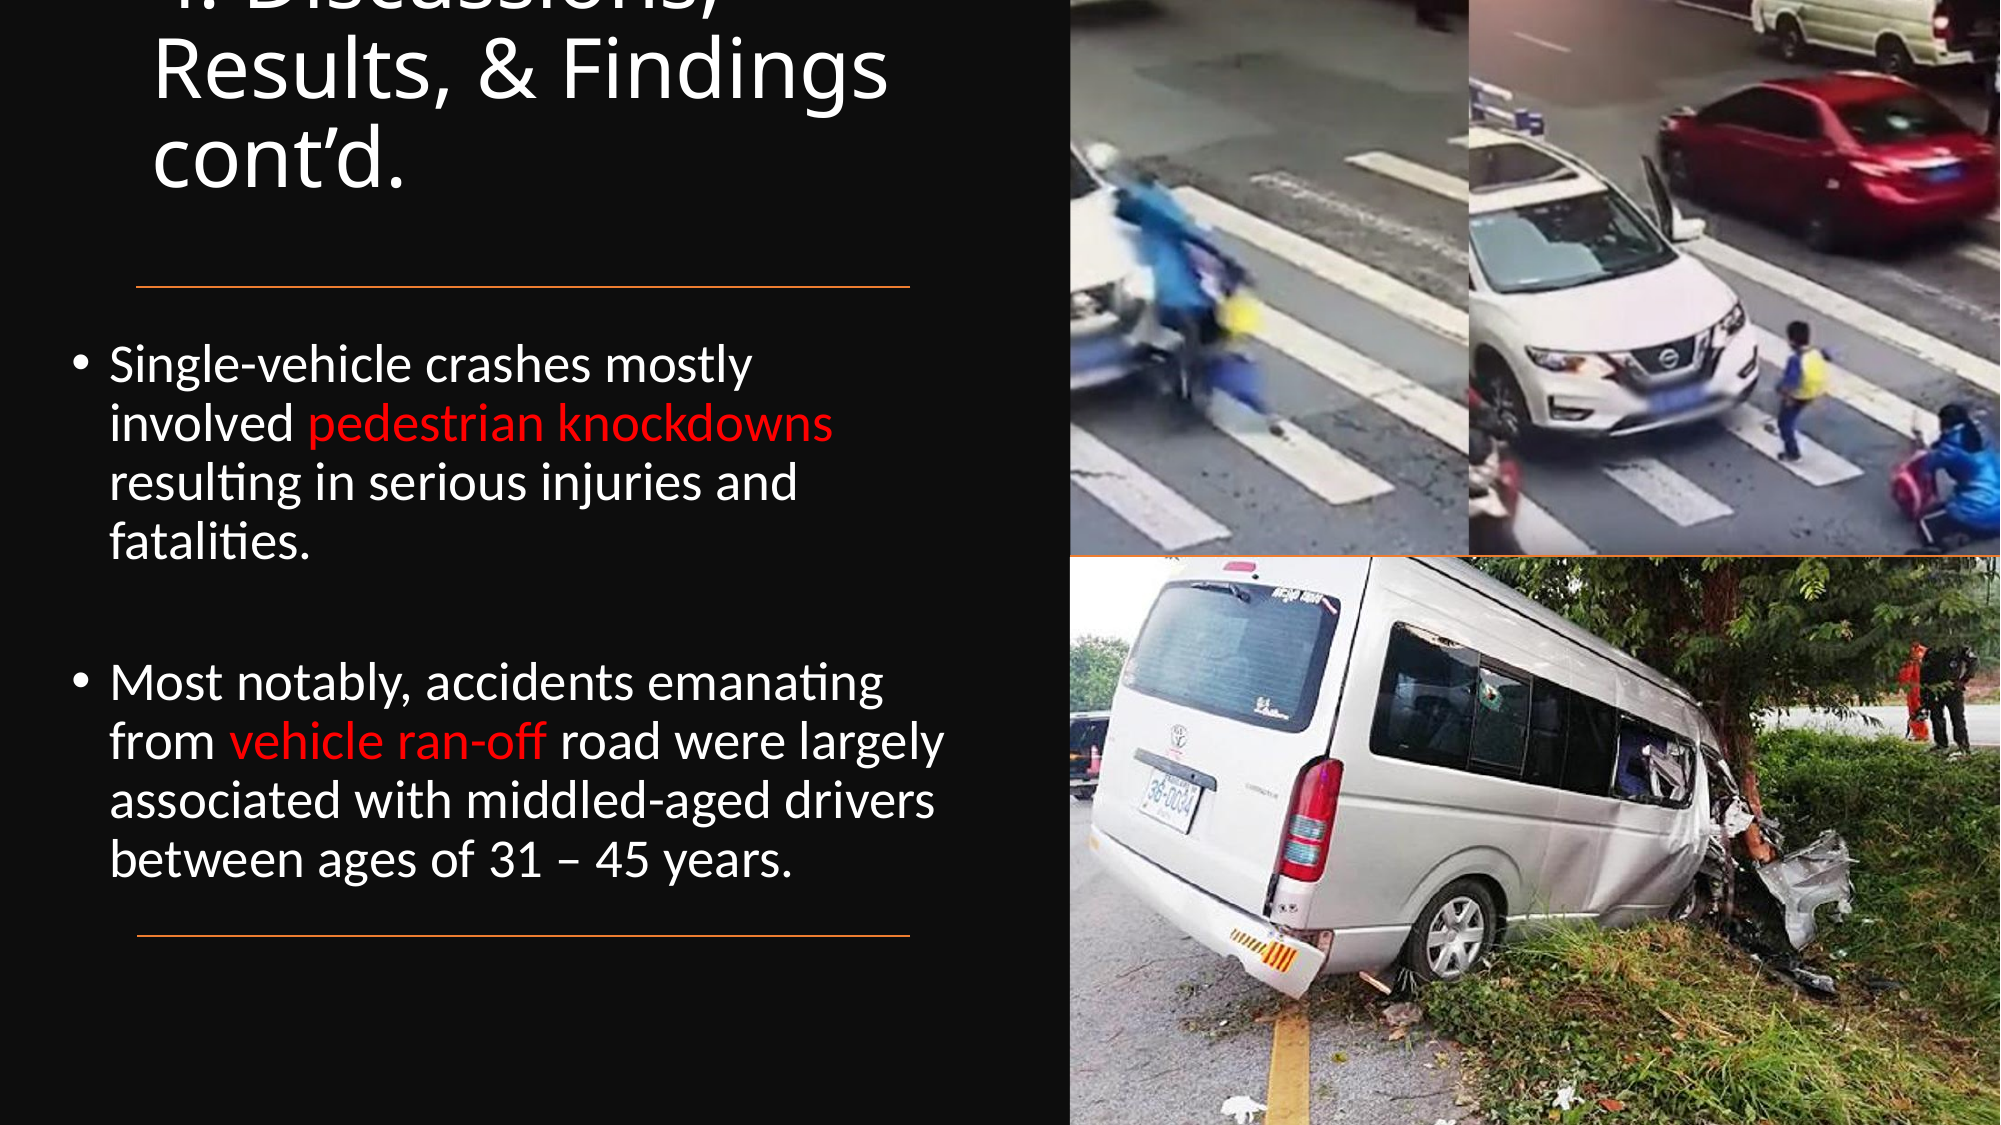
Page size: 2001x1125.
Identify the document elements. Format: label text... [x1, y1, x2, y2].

picture [1069, 556, 2000, 1125]
text_box 4. Discussions, Results, & Findings cont’d. [136, 12, 999, 214]
text_box Single-vehicle crashes mostly involved pedestrian knockdowns resulting in serious injuries and fatalities. Most notably, accidents emanating from vehicle ran-off road were largely associated with middled-aged drivers between ages of 31 – 45 years. [37, 313, 967, 912]
text_box [0, 0, 1070, 1125]
picture [1070, 0, 2000, 555]
